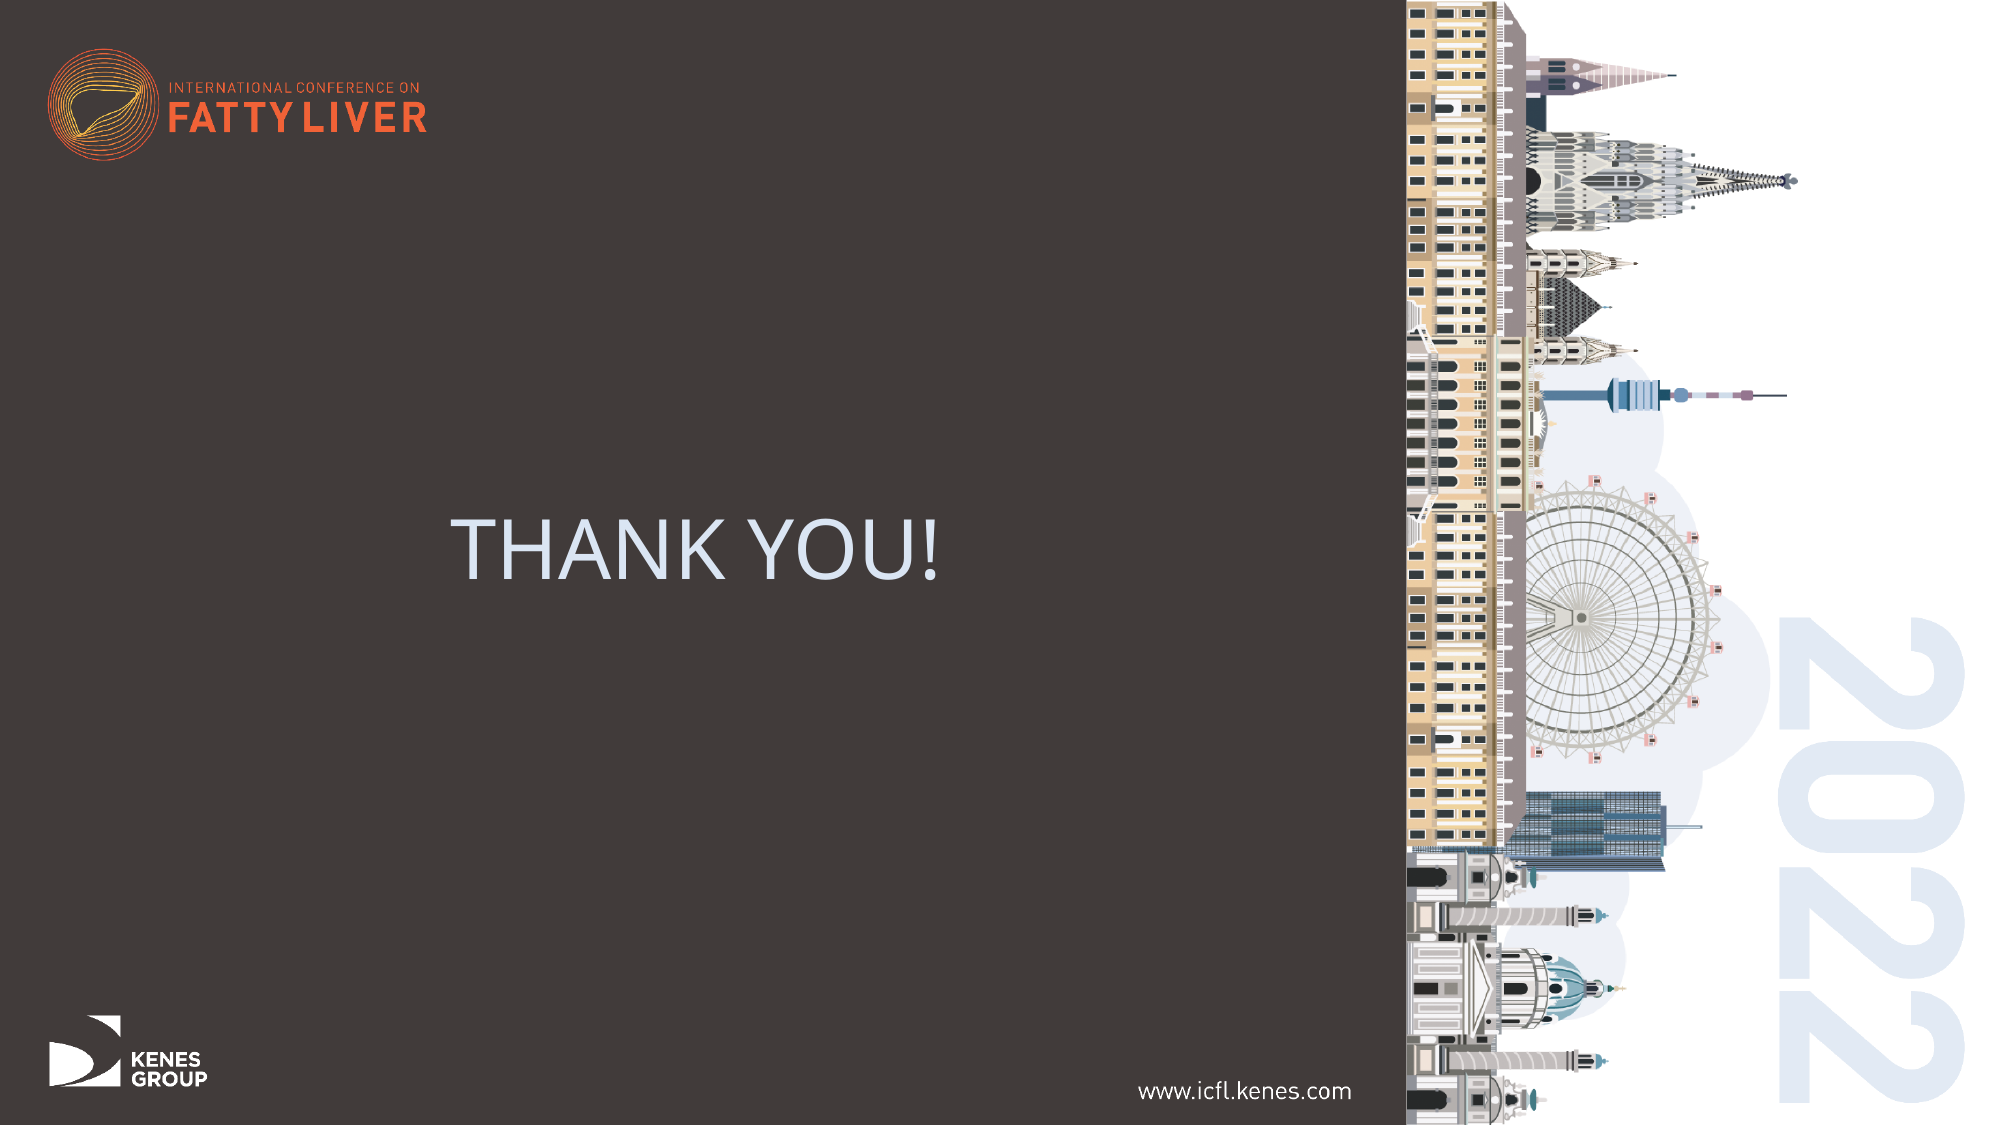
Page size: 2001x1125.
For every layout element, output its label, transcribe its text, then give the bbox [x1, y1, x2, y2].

picture [0, 0, 2000, 1125]
list THANK YOU! [259, 500, 1134, 625]
